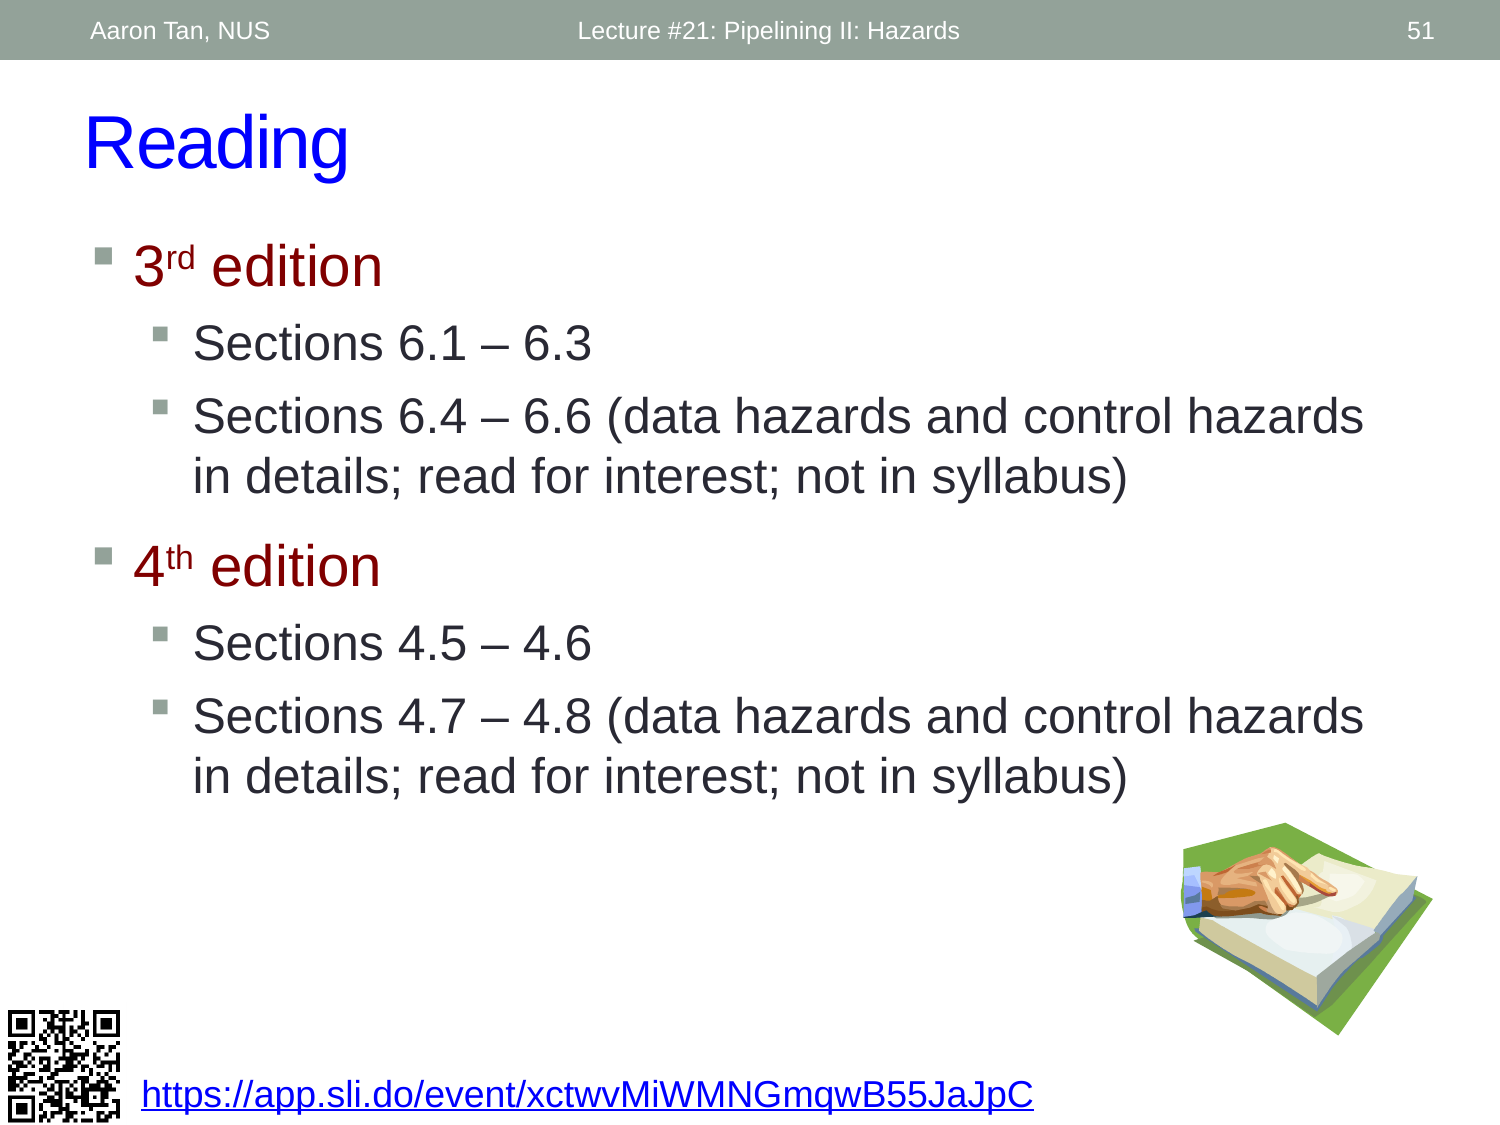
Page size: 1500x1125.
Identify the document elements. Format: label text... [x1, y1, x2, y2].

picture [1179, 819, 1437, 1040]
picture [0, 1002, 127, 1125]
slide_number Aaron Tan, NUS [75, 3, 550, 57]
title Reading [68, 86, 1450, 192]
slide_number 51 [1308, 3, 1450, 57]
footer Lecture #21: Pipelining II: Hazards [562, 3, 1238, 57]
text_box 3rd edition Sections 6.1 – 6.3 Sections 6.4 – 6.6 (data hazards and control hazards in details; read for interest; not in syllabus) 4th edition Sections 4.5 – 4.6 Sections 4.7 – 4.8 (data hazards and control hazards in details; read for interest; not in syllabus) [74, 220, 1425, 869]
